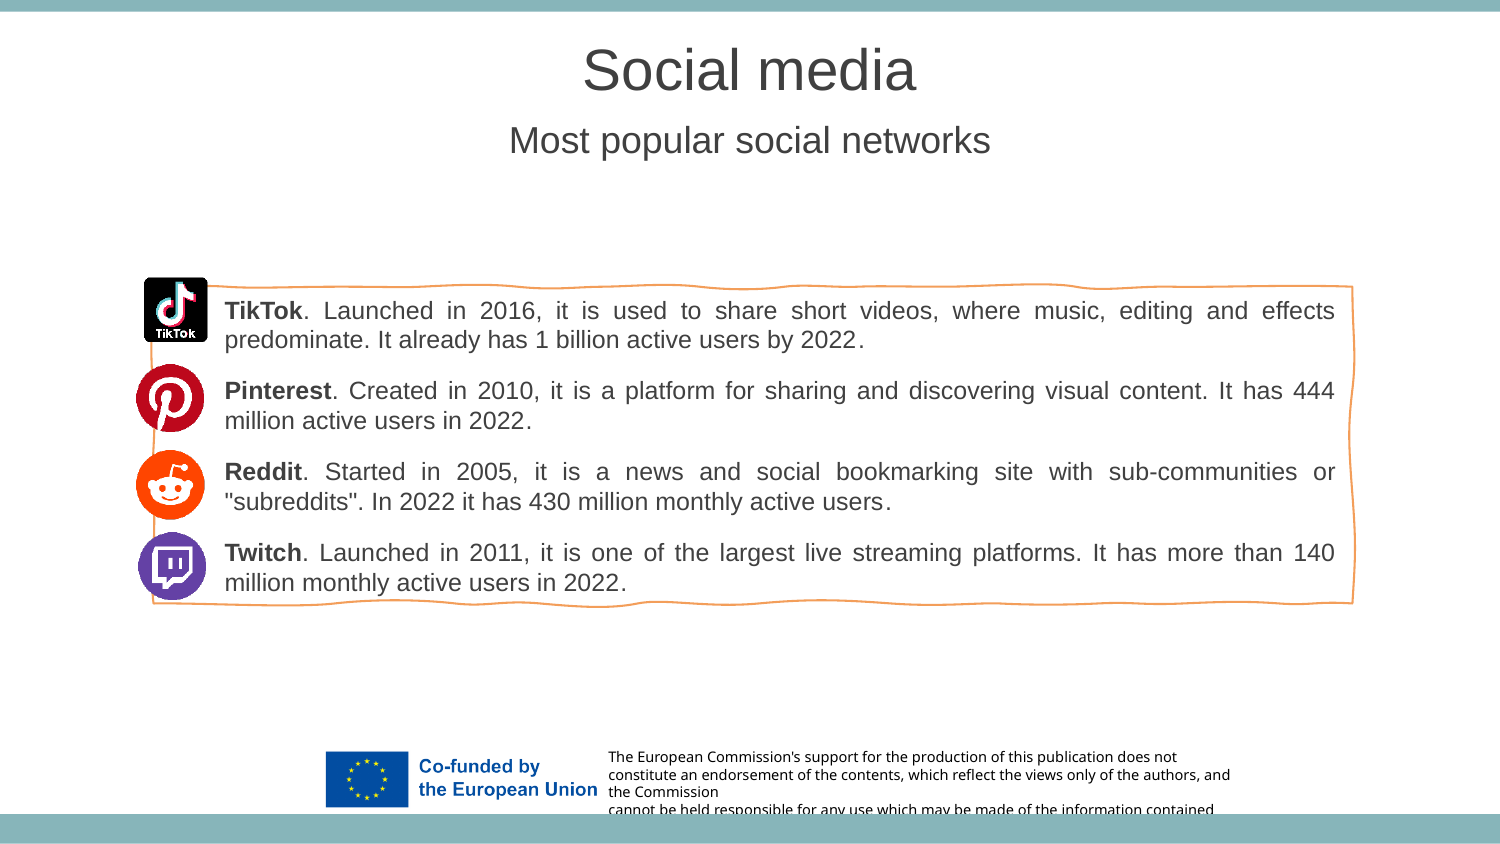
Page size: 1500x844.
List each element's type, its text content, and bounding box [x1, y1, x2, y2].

list Most popular social networks [0, 114, 1500, 162]
picture [141, 275, 210, 344]
text_box TikTok. Launched in 2016, it is used to share short videos, where music, editing and effects predominate. It already has 1 billion active users by 2022. Pinterest. Created in 2010, it is a platform for sharing and discovering visual content. It has 444 million active users in 2022. Reddit. Started in 2005, it is a news and social bookmarking site with sub-communities or "subreddits". In 2022 it has 430 million monthly active users. Twitch. Launched in 2011, it is one of the largest live streaming platforms. It has more than 140 million monthly active users in 2022. [151, 284, 1355, 607]
picture [322, 748, 618, 811]
picture [130, 445, 210, 524]
picture [137, 531, 206, 601]
picture [135, 364, 205, 433]
list Social media [0, 20, 1500, 114]
